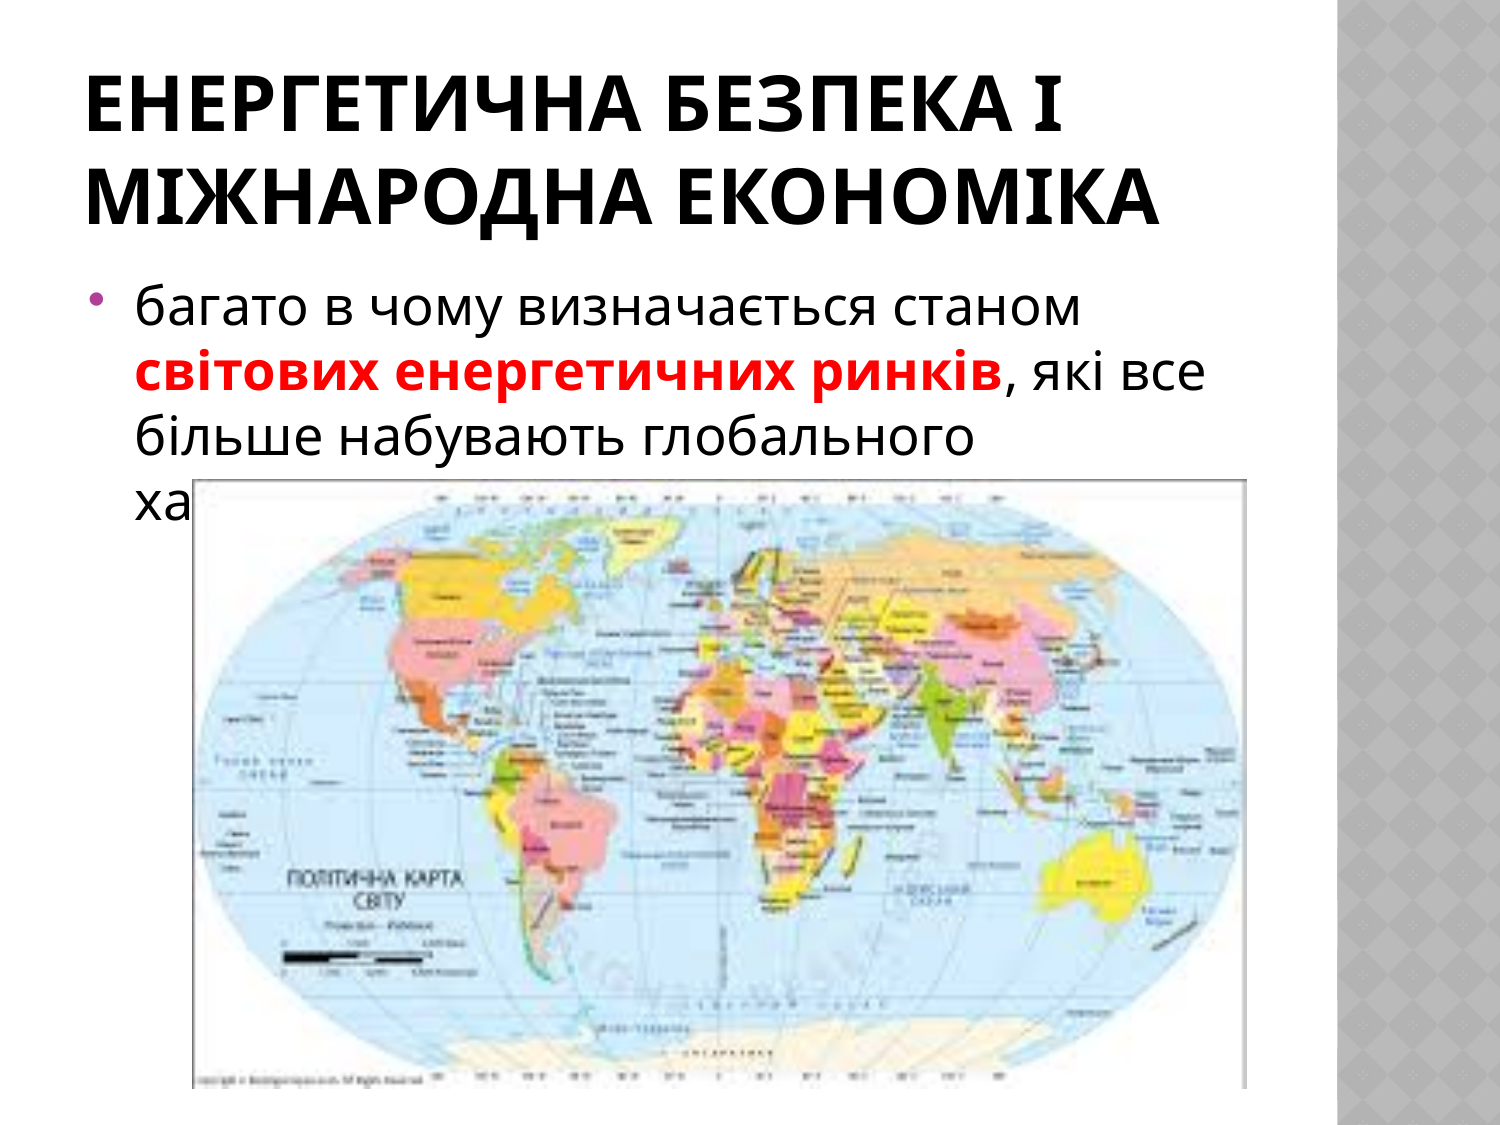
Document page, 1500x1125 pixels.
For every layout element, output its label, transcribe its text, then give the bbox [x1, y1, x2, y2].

picture [191, 479, 1247, 1090]
list багато в чому визначається станом світових енергетичних ринків, які все більше набувають глобального характеру [75, 264, 1263, 1059]
title Енергетична безпека і міжнародна економіка [75, 52, 1263, 240]
